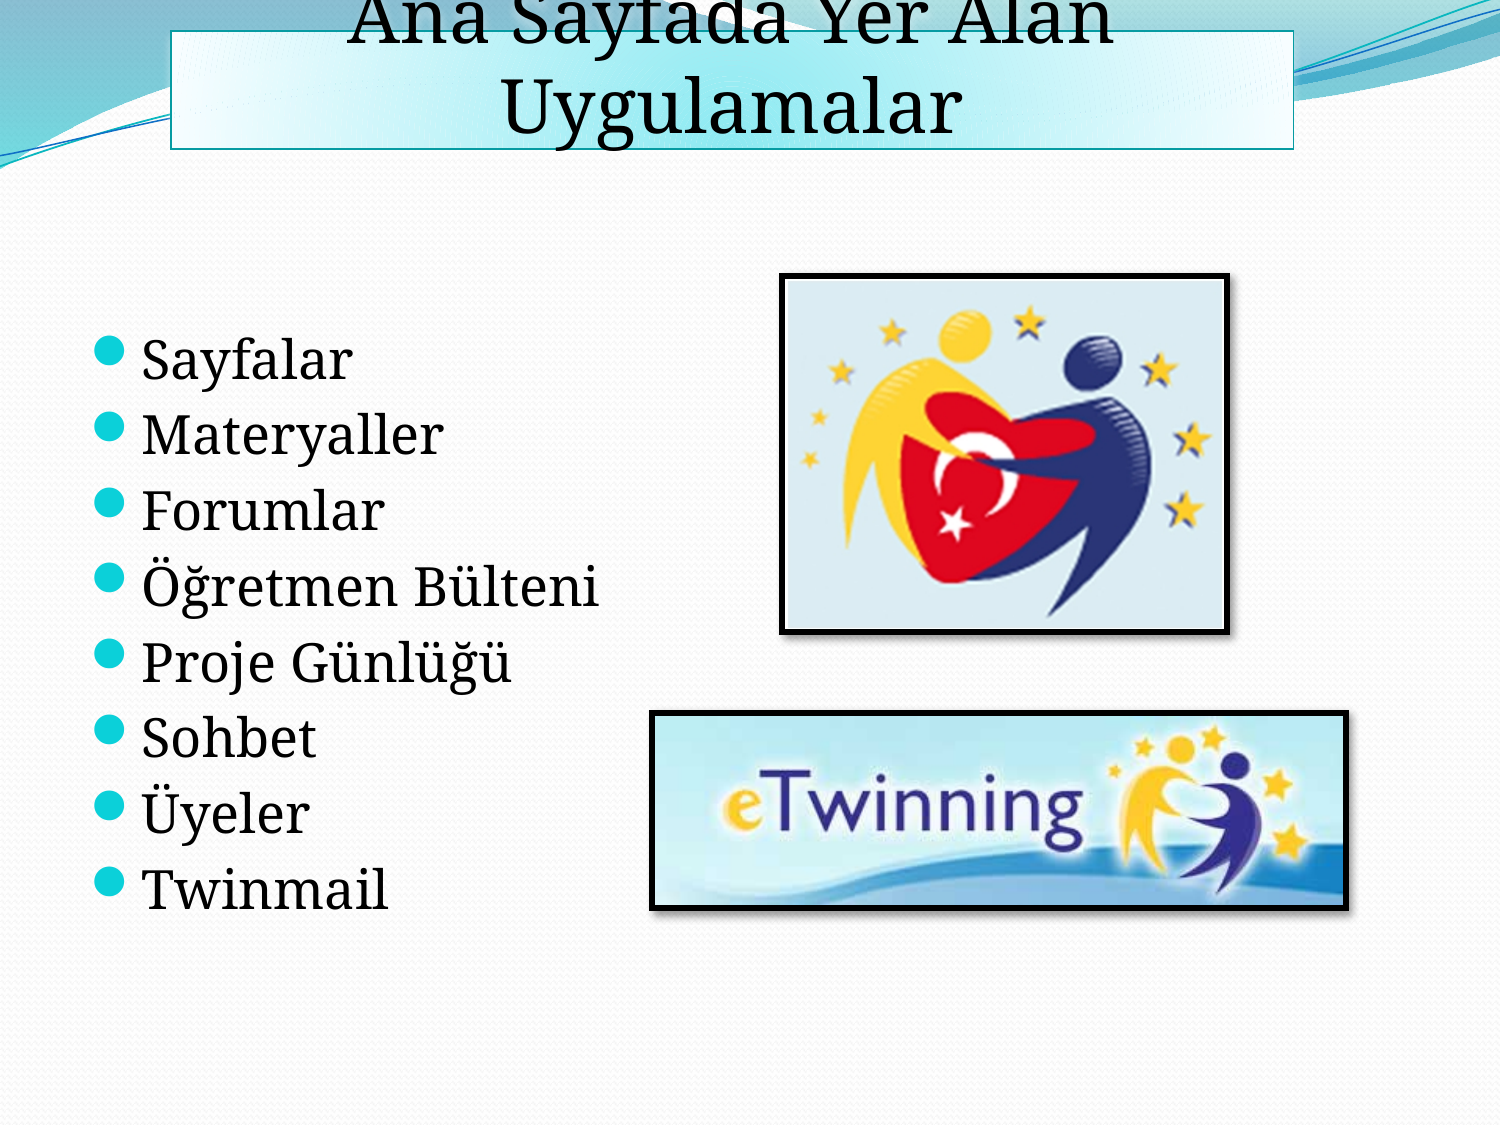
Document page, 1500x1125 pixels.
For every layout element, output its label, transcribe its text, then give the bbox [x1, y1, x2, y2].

title Ana Sayfada Yer Alan Uygulamalar [170, 30, 1294, 150]
picture [655, 715, 1344, 906]
list Sayfalar Materyaller Forumlar Öğretmen Bülteni Proje Günlüğü Sohbet Üyeler Twinmail [74, 317, 1426, 1038]
picture [785, 278, 1224, 630]
